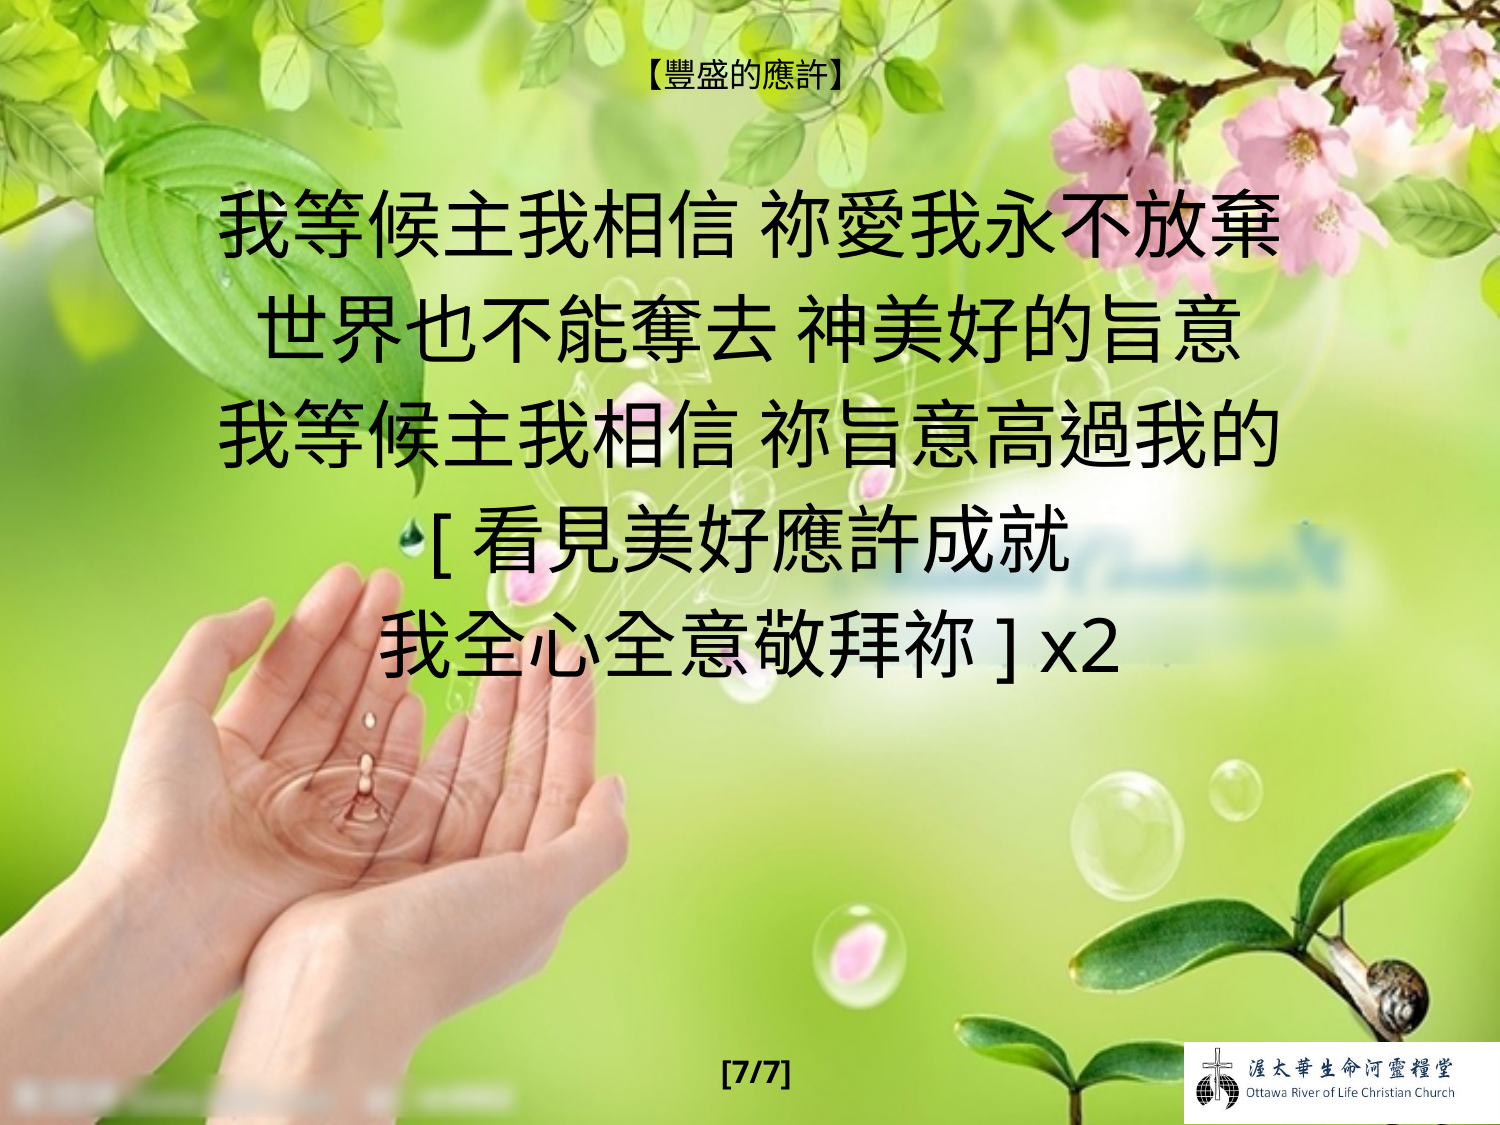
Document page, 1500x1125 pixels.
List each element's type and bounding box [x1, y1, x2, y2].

picture [1184, 1042, 1500, 1124]
list [0, 0, 1500, 1125]
